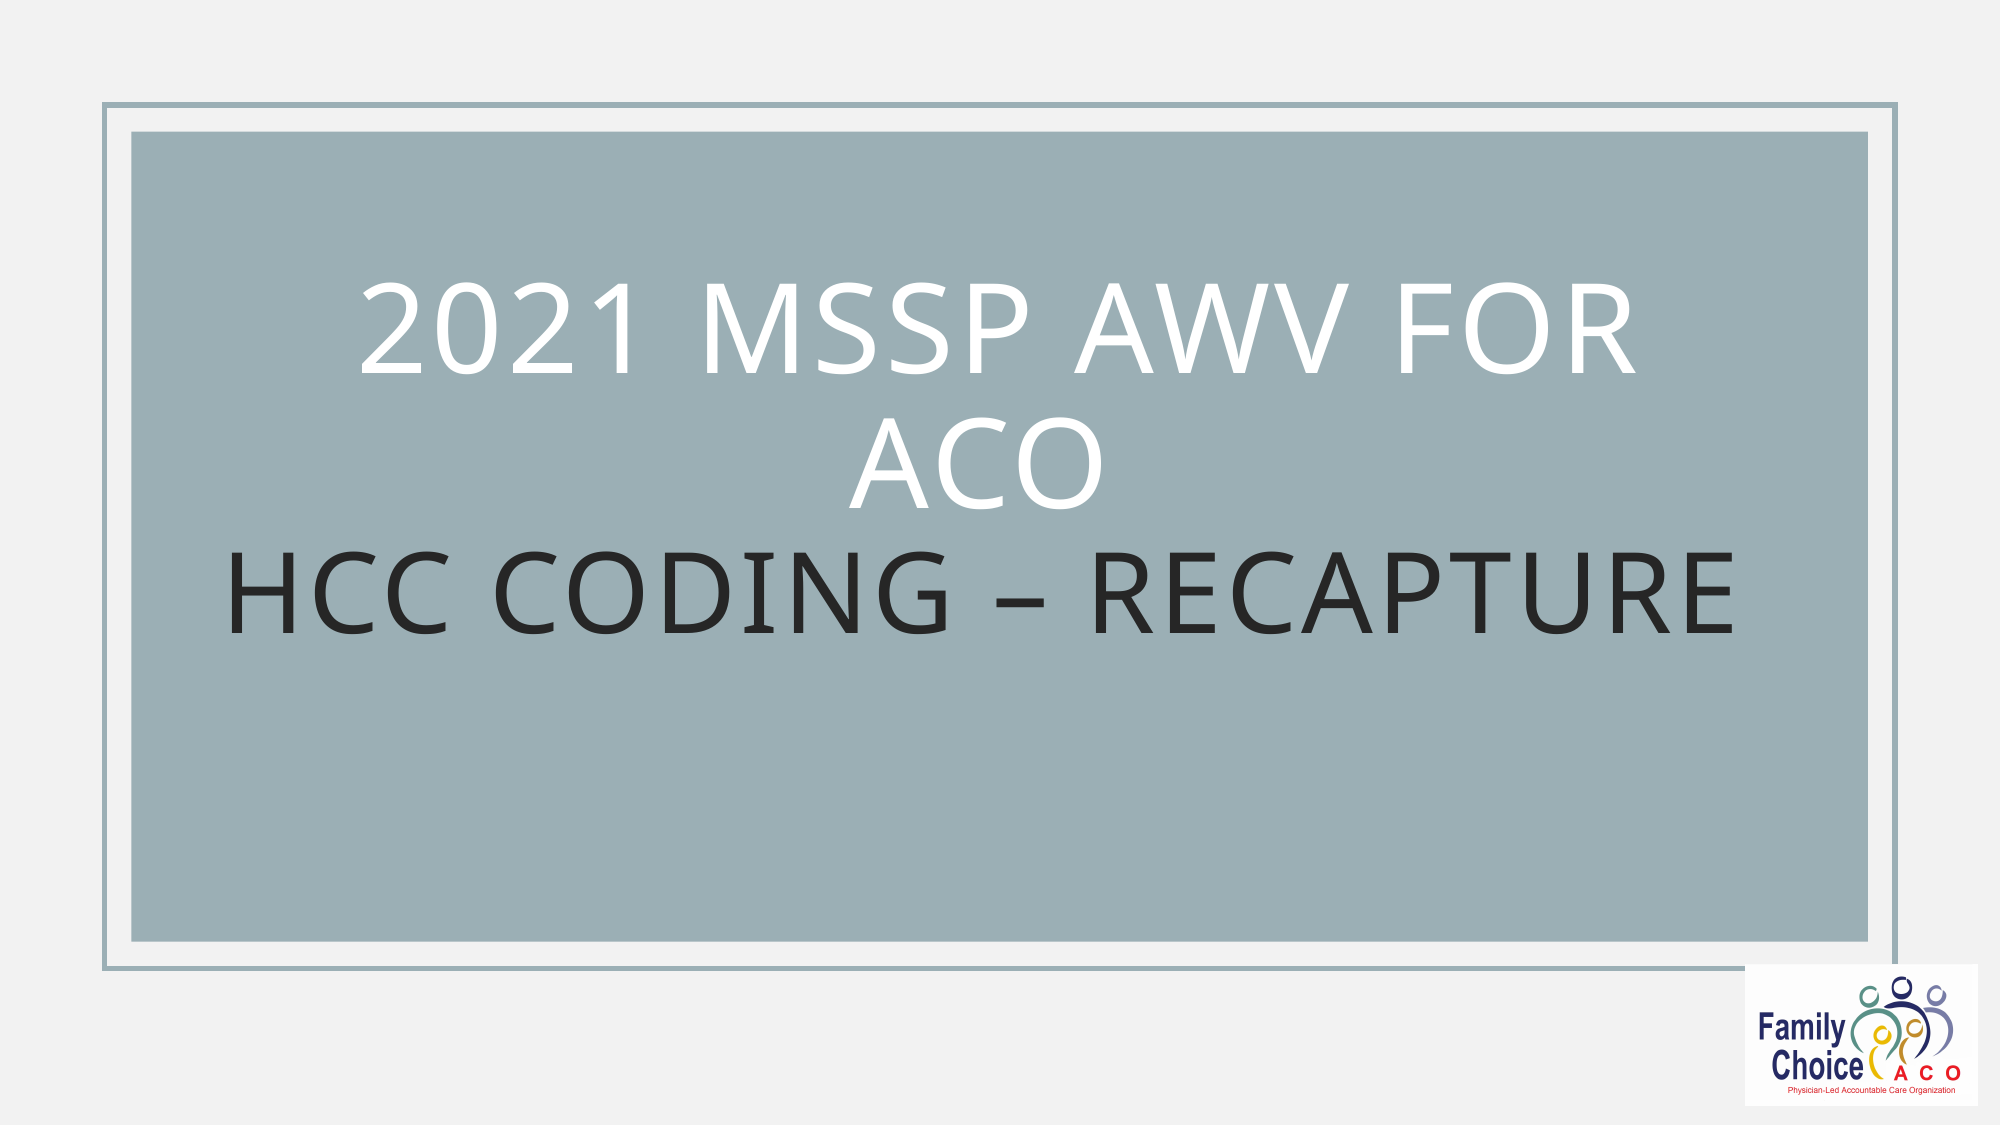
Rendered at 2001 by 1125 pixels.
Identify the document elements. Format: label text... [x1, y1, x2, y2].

text_box [103, 104, 1896, 969]
title 2021 MSSP AWV for ACO HCC Coding – Recapture [181, 182, 1819, 892]
picture [1745, 964, 1978, 1106]
text_box [130, 131, 1869, 943]
